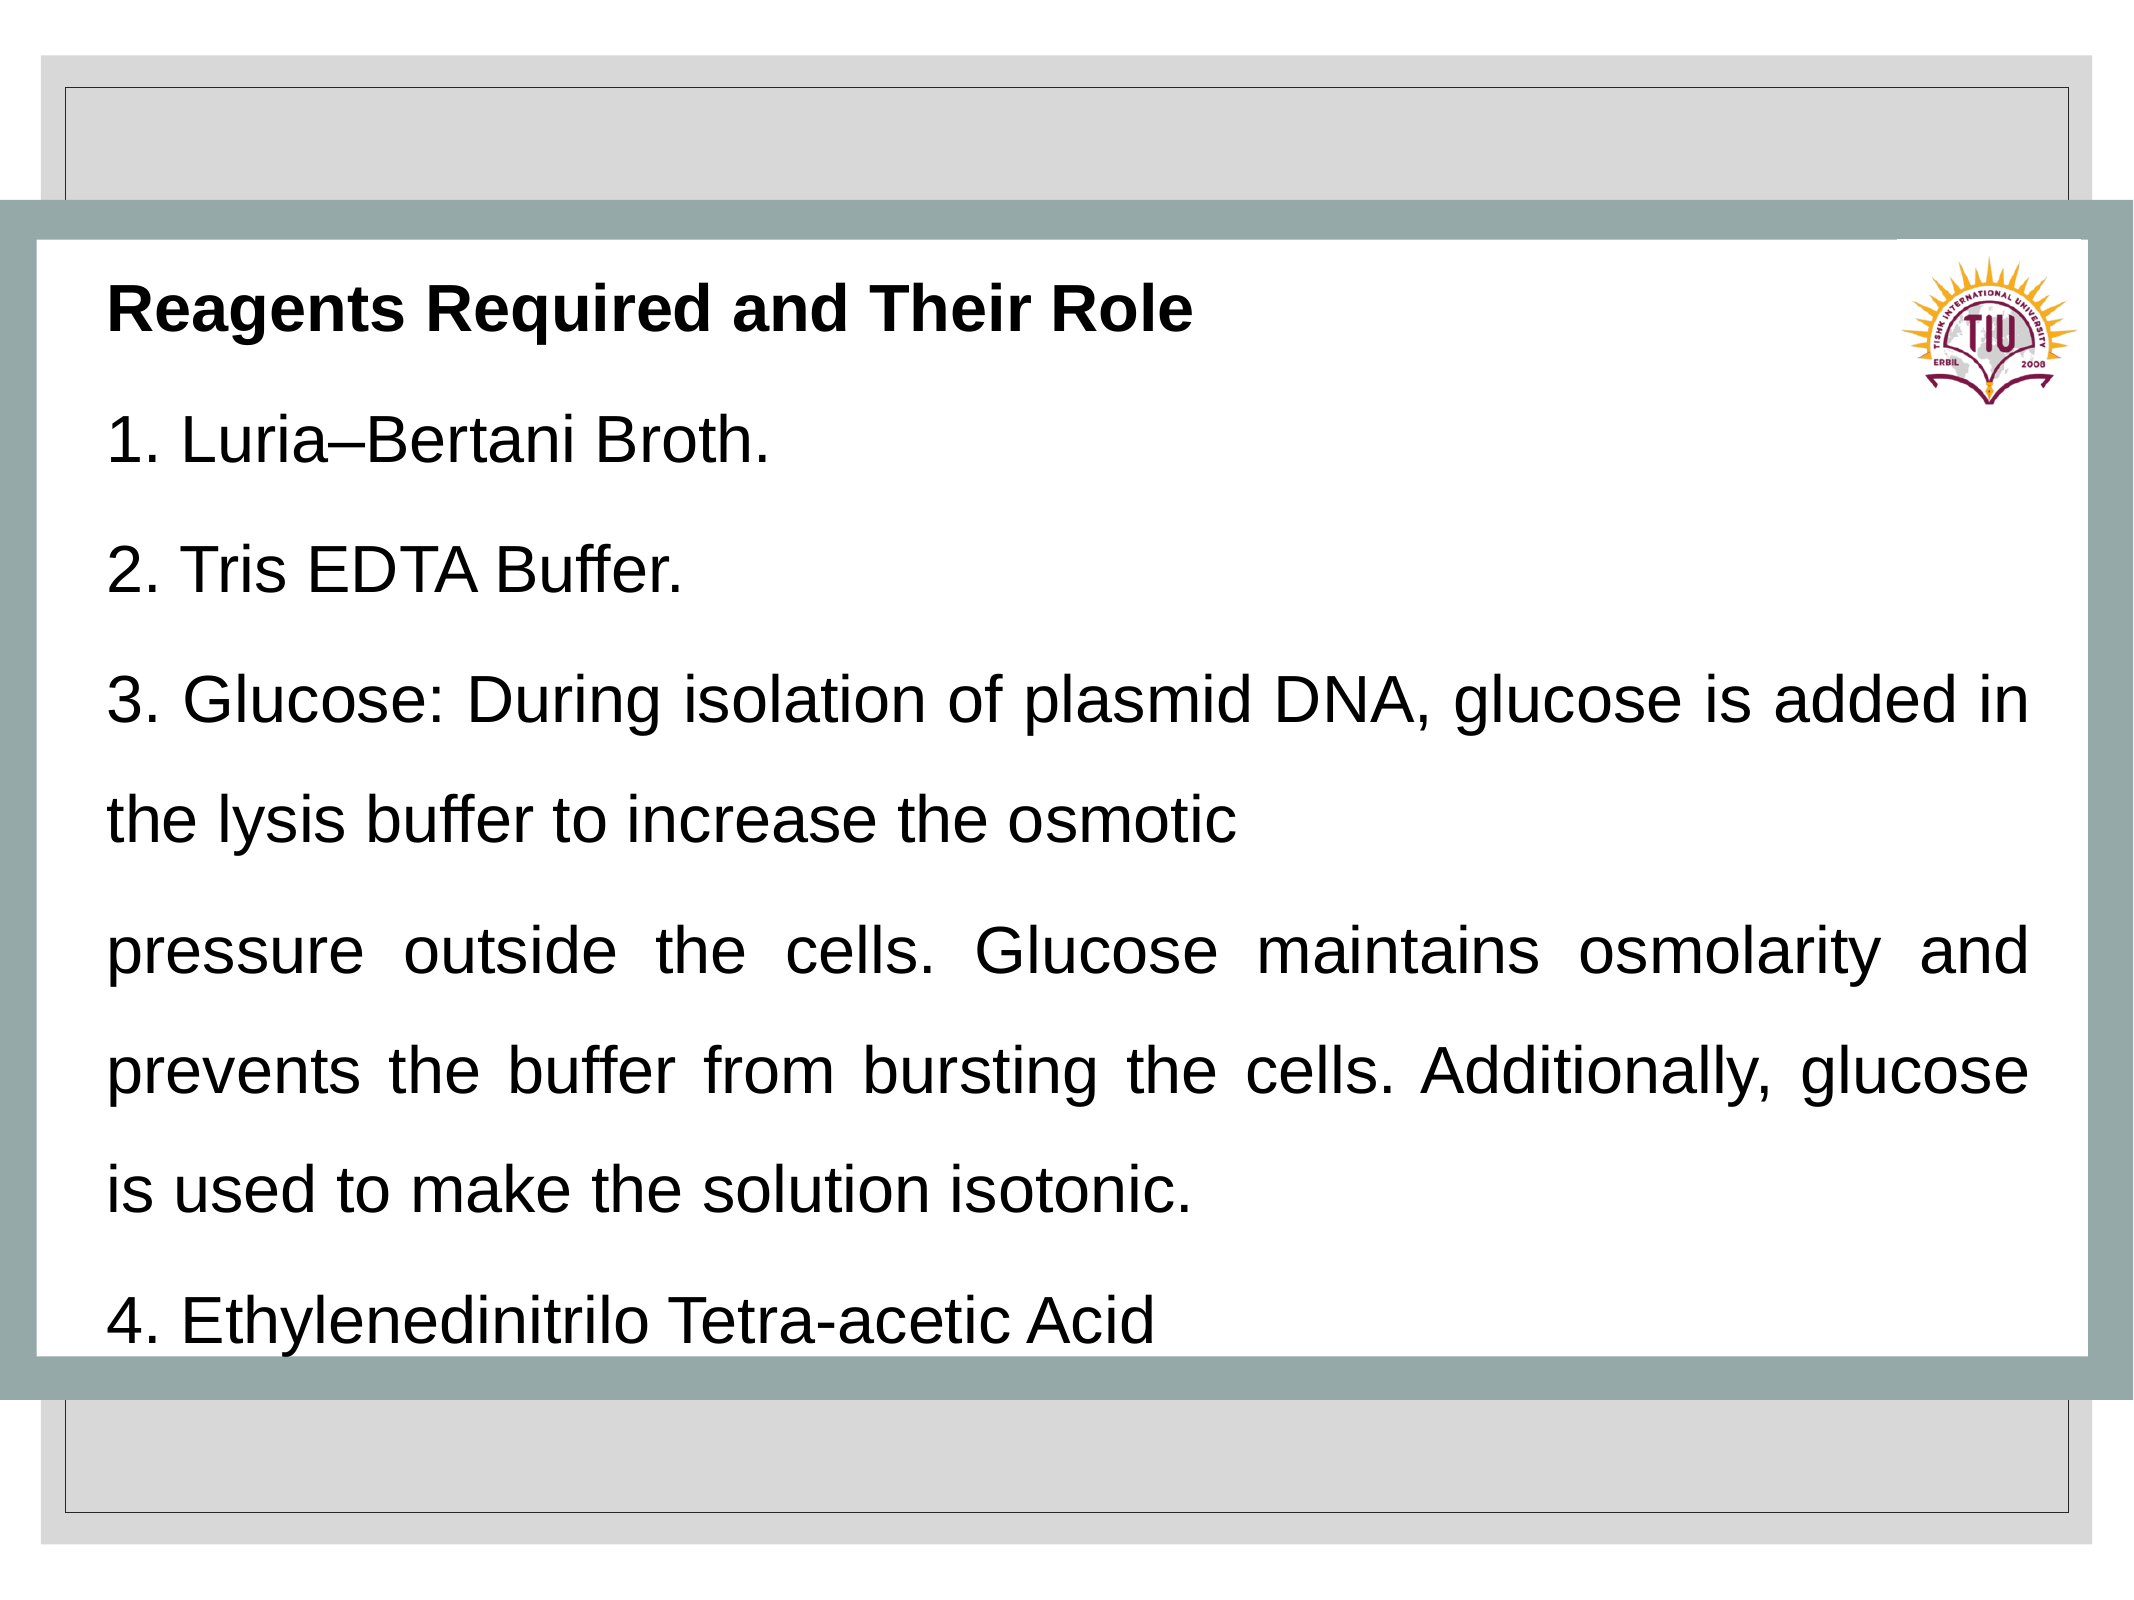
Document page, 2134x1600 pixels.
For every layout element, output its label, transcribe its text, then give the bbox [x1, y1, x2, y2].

text_box [0, 199, 2134, 1401]
picture [1897, 239, 2081, 420]
text_box [36, 239, 2088, 1357]
text_box Reagents Required and Their Role 1. Luria–Bertani Broth. 2. Tris EDTA Buffer. 3. Glucose: During isolation of plasmid DNA, glucose is added in the lysis buffer to increase the osmotic pressure outside the cells. Glucose maintains osmolarity and prevents the buffer from bursting the cells. Additionally, glucose is used to make the solution isotonic. 4. Ethylenedinitrilo Tetra-acetic Acid [99, 504, 2039, 1077]
